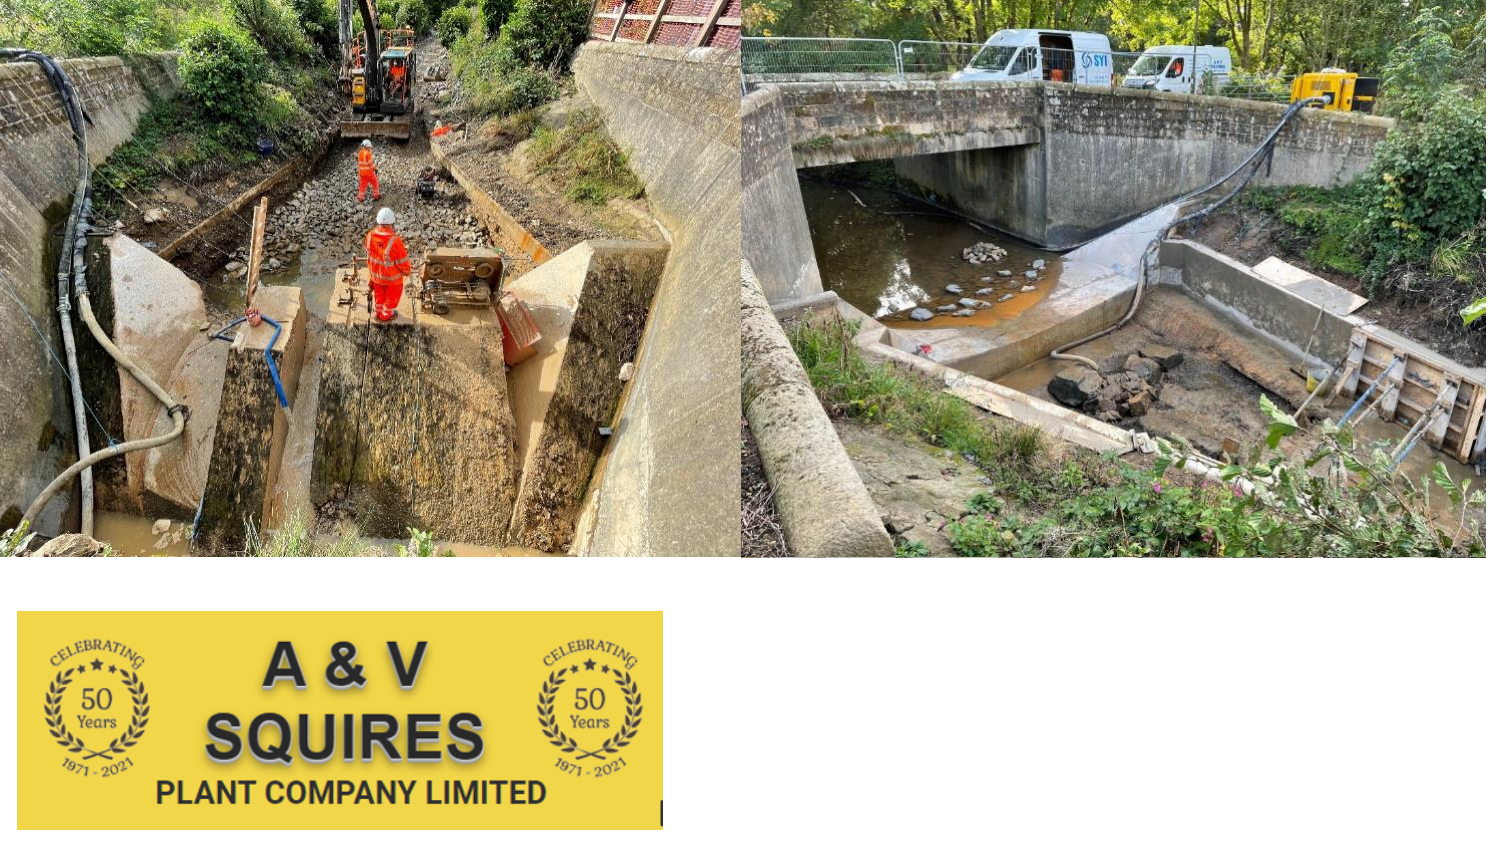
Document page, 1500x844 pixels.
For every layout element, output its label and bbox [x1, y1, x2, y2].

picture [0, 0, 1486, 558]
picture [17, 611, 663, 831]
